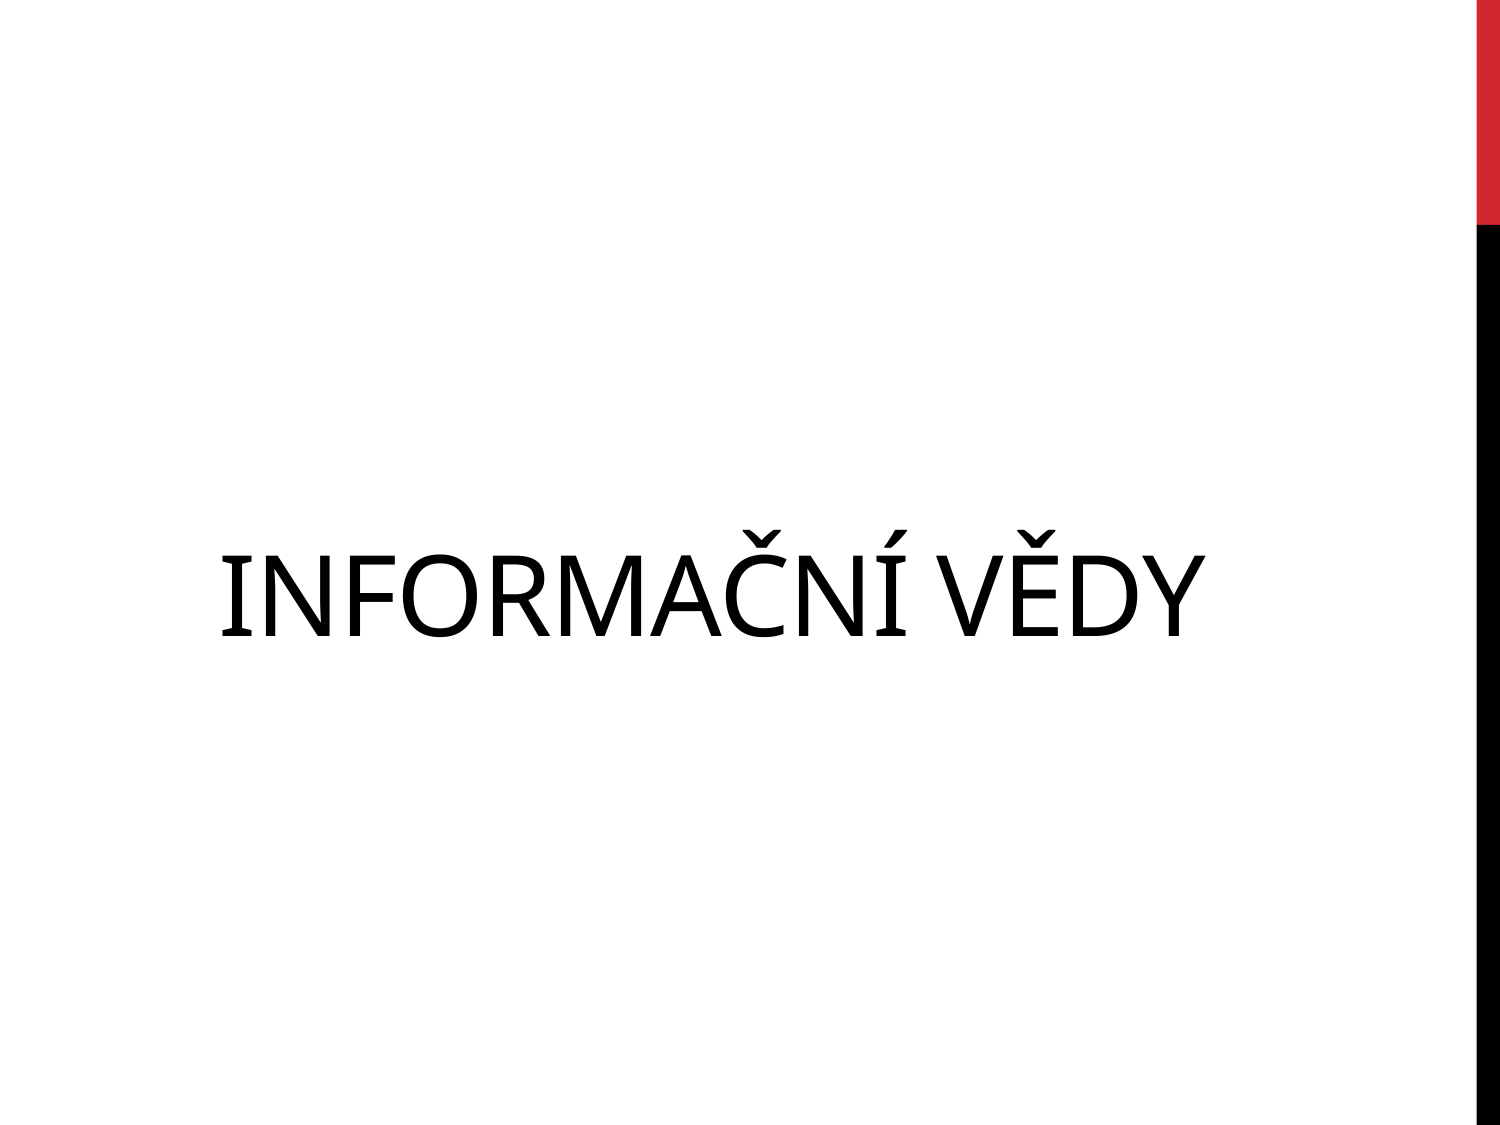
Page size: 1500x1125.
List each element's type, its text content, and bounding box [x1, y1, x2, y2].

title Informační vědy [75, 237, 1350, 947]
